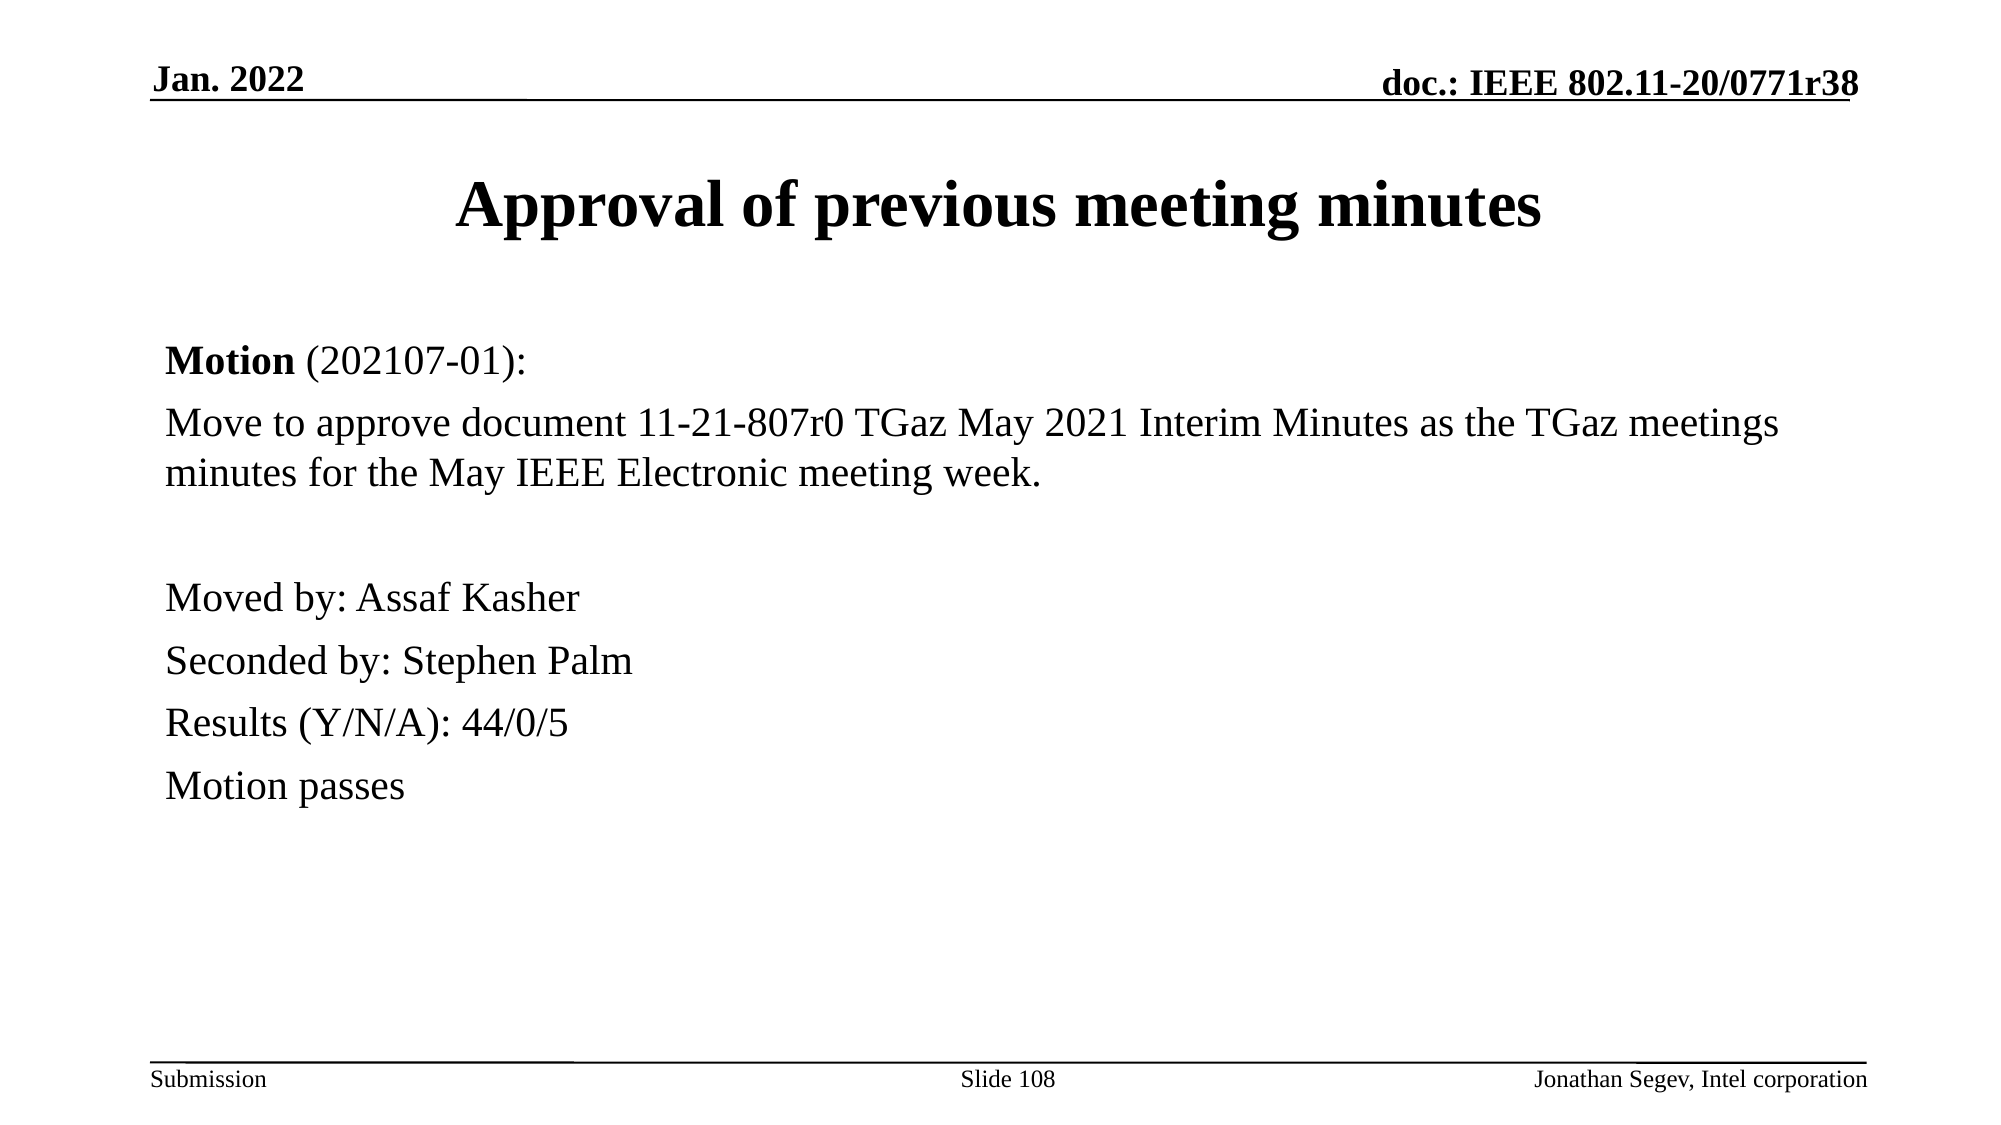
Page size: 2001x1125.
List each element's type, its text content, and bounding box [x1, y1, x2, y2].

title Approval of previous meeting minutes [149, 112, 1850, 288]
slide_number Slide 108 [950, 1061, 1067, 1123]
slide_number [152, 54, 563, 100]
list Motion (202107-01): Move to approve document 11-21-807r0 TGaz May 2021 Interim Minutes as the TGaz meetings minutes for the May IEEE Electronic meeting week. Moved by: Assaf Kasher Seconded by: Stephen Palm Results (Y/N/A): 44/0/5 Motion passes [149, 324, 1850, 1000]
footer Jonathan Segev, Intel corporation [1171, 1061, 1869, 1093]
